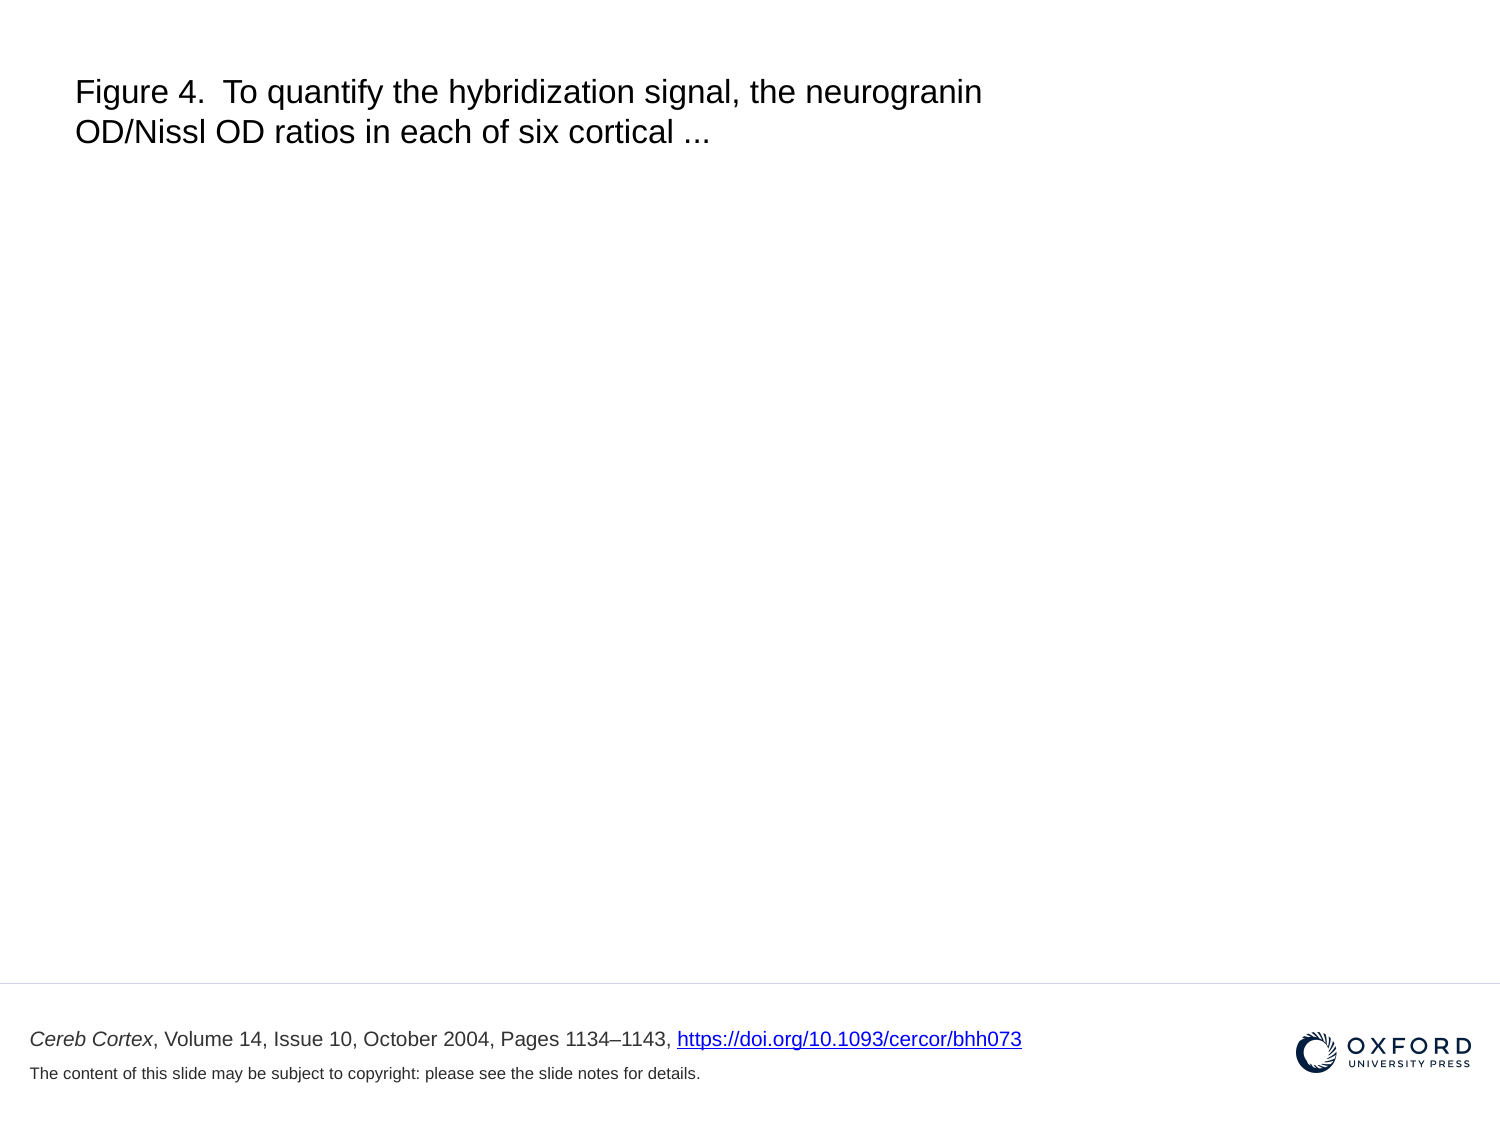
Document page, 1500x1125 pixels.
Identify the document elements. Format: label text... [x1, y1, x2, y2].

picture [1296, 1032, 1471, 1073]
title Figure 4. To quantify the hybridization signal, the neurogranin OD/Nissl OD ratios in each of six cortical ... [75, 69, 1078, 171]
footer Cereb Cortex, Volume 14, Issue 10, October 2004, Pages 1134–1143, https://doi.org/10.1093/cercor/bhh073 The content of this slide may be subject to copyright: please see the slide notes for details. [0, 983, 1260, 1125]
